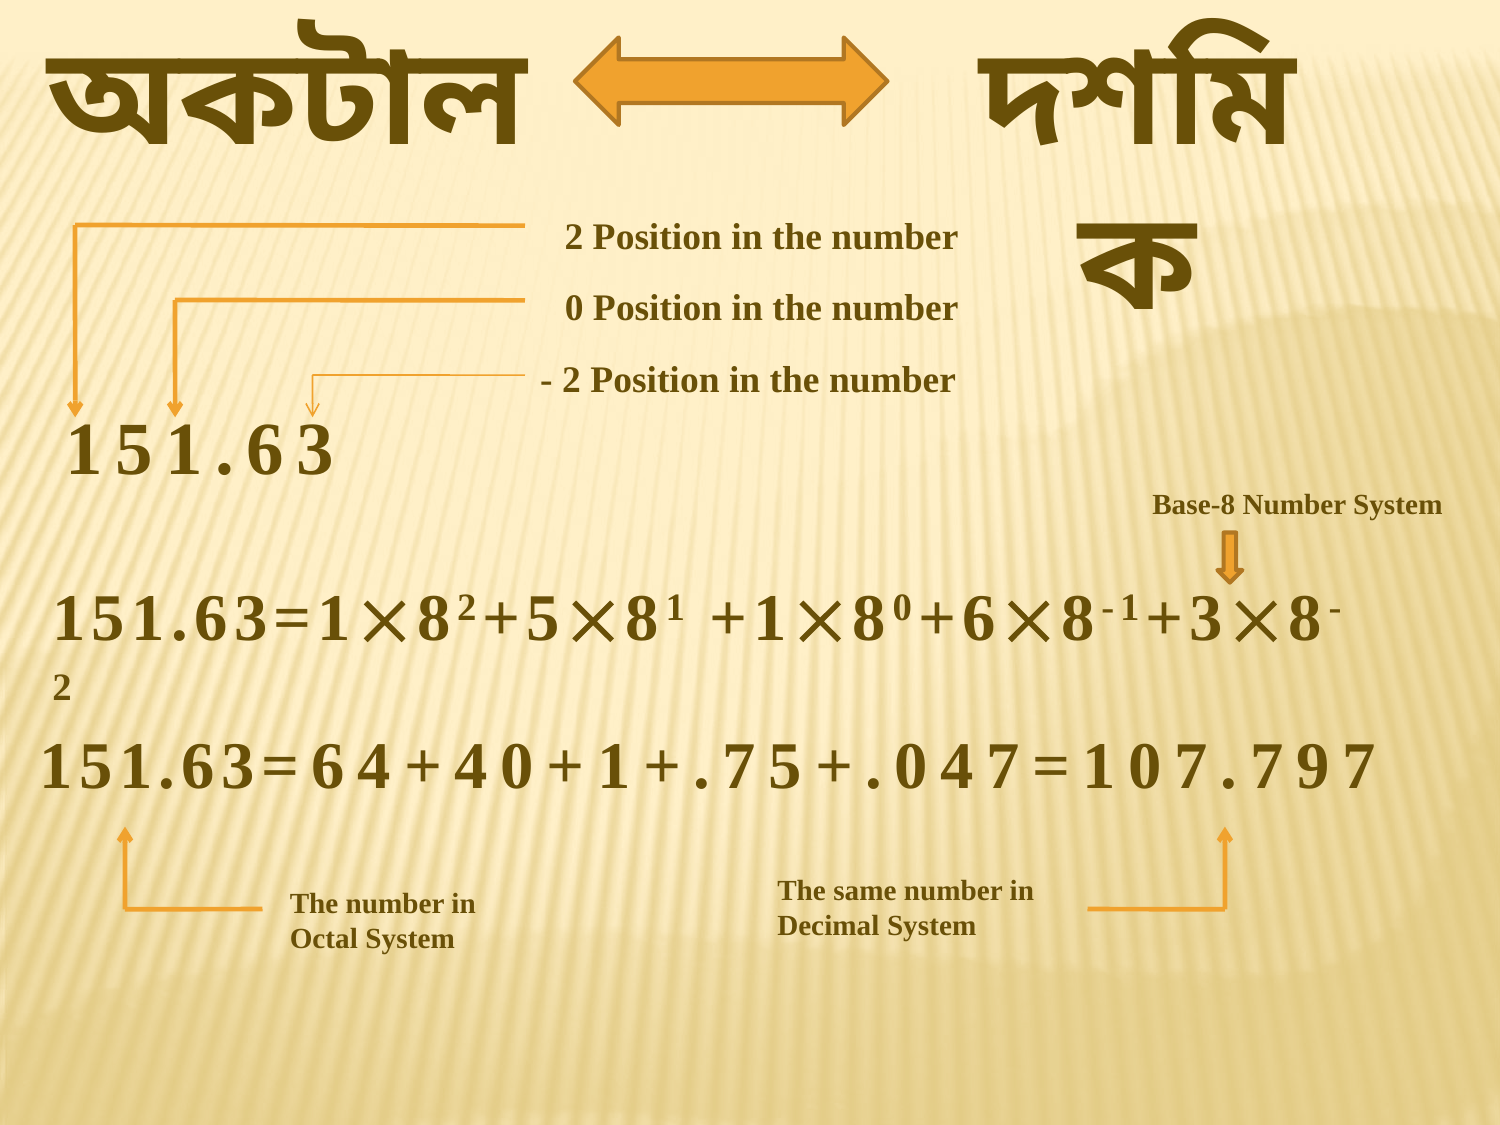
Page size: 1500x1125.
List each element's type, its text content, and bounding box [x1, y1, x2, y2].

text_box The number in Octal System [275, 876, 525, 962]
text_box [312, 374, 526, 418]
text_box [124, 826, 263, 910]
text_box 2 Position in the number [549, 205, 1013, 265]
text_box 151.63=182+581 +180+68-1+38-2 [37, 566, 1363, 714]
text_box অকটাল [0, 0, 575, 180]
text_box দশমিক [937, 0, 1338, 345]
text_box [1215, 530, 1245, 585]
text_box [174, 299, 526, 418]
text_box 151.63 [37, 392, 363, 497]
text_box 0 Position in the number [549, 275, 1038, 336]
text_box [1087, 826, 1226, 910]
text_box The same number in Decimal System [762, 864, 1063, 949]
text_box 151.63=64+40+1+.75+.047=107.797 [24, 714, 1413, 809]
text_box Base-8 Number System [1137, 477, 1463, 528]
text_box [572, 35, 890, 127]
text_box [74, 224, 526, 418]
text_box - 2 Position in the number [535, 347, 1026, 408]
